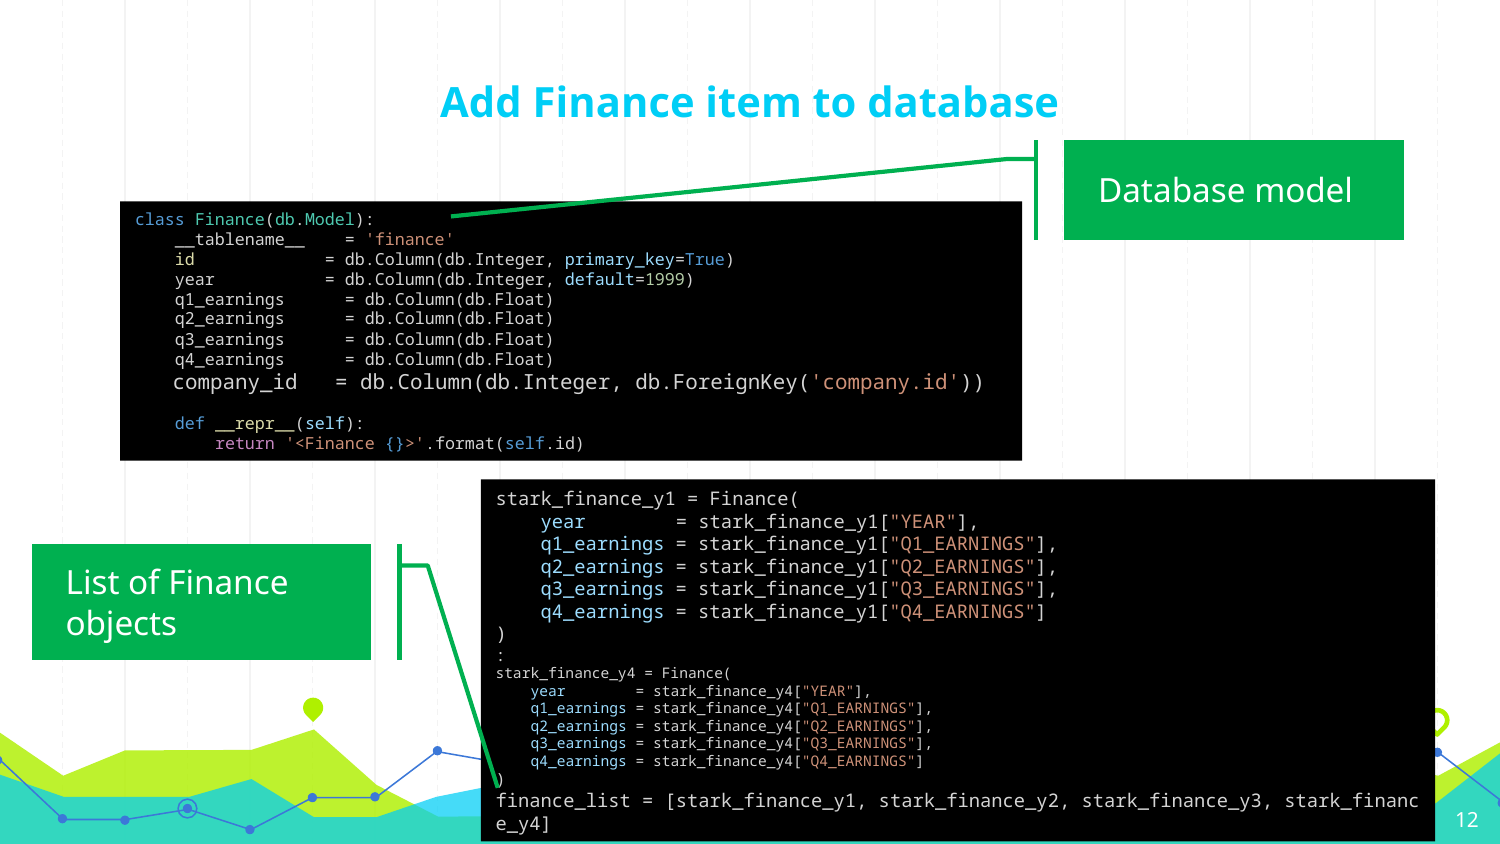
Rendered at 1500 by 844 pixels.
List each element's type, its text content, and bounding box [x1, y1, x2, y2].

list Database model [1064, 138, 1404, 241]
list List of Finance objects [31, 543, 372, 660]
slide_number 12 [1403, 791, 1494, 844]
text_box [397, 543, 500, 789]
text_box stark_finance_y1 = Finance( year = stark_finance_y1["YEAR"], q1_earnings = stark_finance_y1["Q1_EARNINGS"], q2_earnings = stark_finance_y1["Q2_EARNINGS"], q3_earnings = stark_finance_y1["Q3_EARNINGS"], q4_earnings = stark_finance_y1["Q4_EARNINGS"] ) : stark_finance_y4 = Finance( year = stark_finance_y4["YEAR"], q1_earnings = stark_finance_y4["Q1_EARNINGS"], q2_earnings = stark_finance_y4["Q2_EARNINGS"], q3_earnings = stark_finance_y4["Q3_EARNINGS"], q4_earnings = stark_finance_y4["Q4_EARNINGS"] ) finance_list = [stark_finance_y1, stark_finance_y2, stark_finance_y3, stark_finance_y4] [480, 479, 1436, 842]
title Add Finance item to database [120, 42, 1380, 160]
text_box [450, 140, 1038, 240]
text_box class Finance(db.Model): __tablename__ = 'finance' id = db.Column(db.Integer, primary_key=True) year = db.Column(db.Integer, default=1999) q1_earnings = db.Column(db.Float) q2_earnings = db.Column(db.Float) q3_earnings = db.Column(db.Float) q4_earnings = db.Column(db.Float) company_id = db.Column(db.Integer, db.ForeignKey('company.id')) def __repr__(self): return '<Finance {}>'.format(self.id) [120, 201, 1023, 461]
